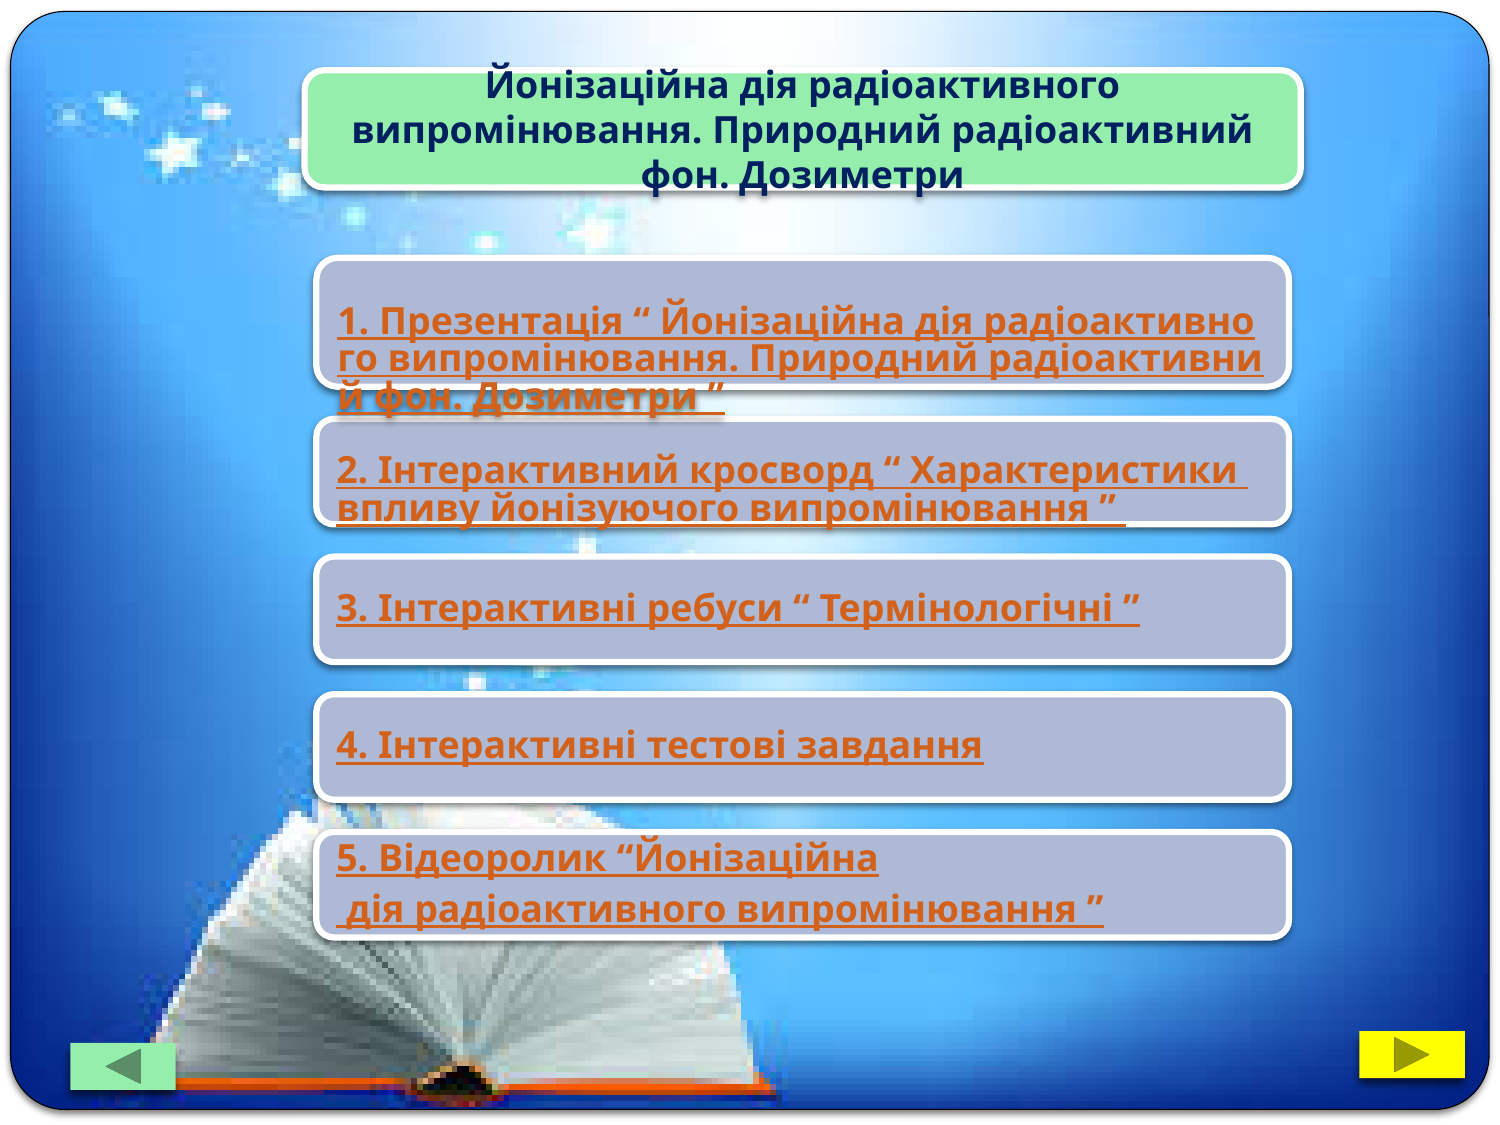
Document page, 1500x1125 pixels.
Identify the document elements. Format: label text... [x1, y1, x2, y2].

text_box [70, 1042, 176, 1090]
text_box 3. Інтерактивні ребуси “ Термінологічні ” [313, 553, 1293, 666]
text_box 1. Презентація “ Йонізаційна дія радіоактивного випромінювання. Природний радіоактивний фон. Дозиметри ” [313, 254, 1293, 390]
text_box [1359, 1031, 1465, 1079]
text_box Йонізаційна дія радіоактивного випромінювання. Природний радіоактивний фон. Дозиметри [301, 67, 1304, 191]
text_box 5. Відеоролик “Йонізаційна дія радіоактивного випромінювання ” [313, 828, 1293, 941]
text_box 2. Інтерактивний кросворд “ Характеристики впливу йонізуючого випромінювання ” [313, 415, 1293, 528]
text_box 4. Інтерактивні тестові завдання [313, 691, 1293, 803]
picture [12, 12, 1488, 1108]
